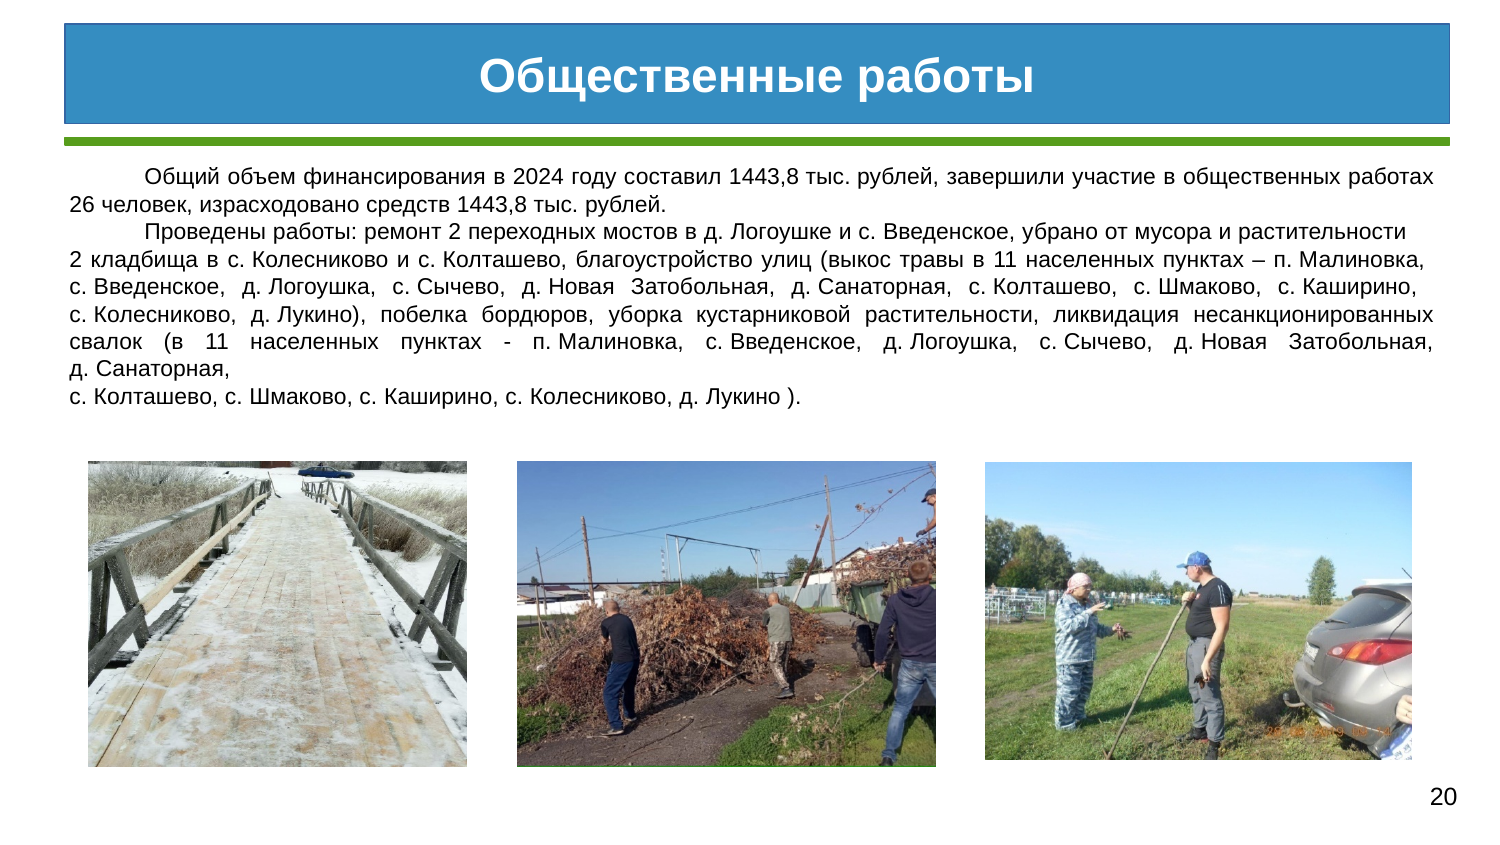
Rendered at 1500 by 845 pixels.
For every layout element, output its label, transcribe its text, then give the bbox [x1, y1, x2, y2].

picture [985, 462, 1413, 760]
text_box Общественные работы [65, 23, 1450, 124]
text_box Общий объем финансирования в 2024 году составил 1443,8 тыс. рублей, завершили участие в общественных работах 26 человек, израсходовано средств 1443,8 тыс. рублей. Проведены работы: ремонт 2 переходных мостов в д. Логоушке и с. Введенское, убрано от мусора и растительности 2 кладбища в с. Колесниково и с. Колташево, благоустройство улиц (выкос травы в 11 населенных пунктах – п. Малиновка, с. Введенское, д. Логоушка, с. Сычево, д. Новая Затобольная, д. Санаторная, с. Колташево, с. Шмаково, с. Каширино, с. Колесниково, д. Лукино), побелка бордюров, уборка кустарниковой растительности, ликвидация несанкционированных свалок (в 11 населенных пунктах - п. Малиновка, с. Введенское, д. Логоушка, с. Сычево, д. Новая Затобольная, д. Санаторная, с. Колташево, с. Шмаково, с. Каширино, с. Колесниково, д. Лукино ). [54, 154, 1450, 422]
picture [516, 461, 936, 767]
picture [88, 461, 467, 767]
text_box [65, 137, 1450, 146]
text_box 20 [1175, 772, 1470, 816]
